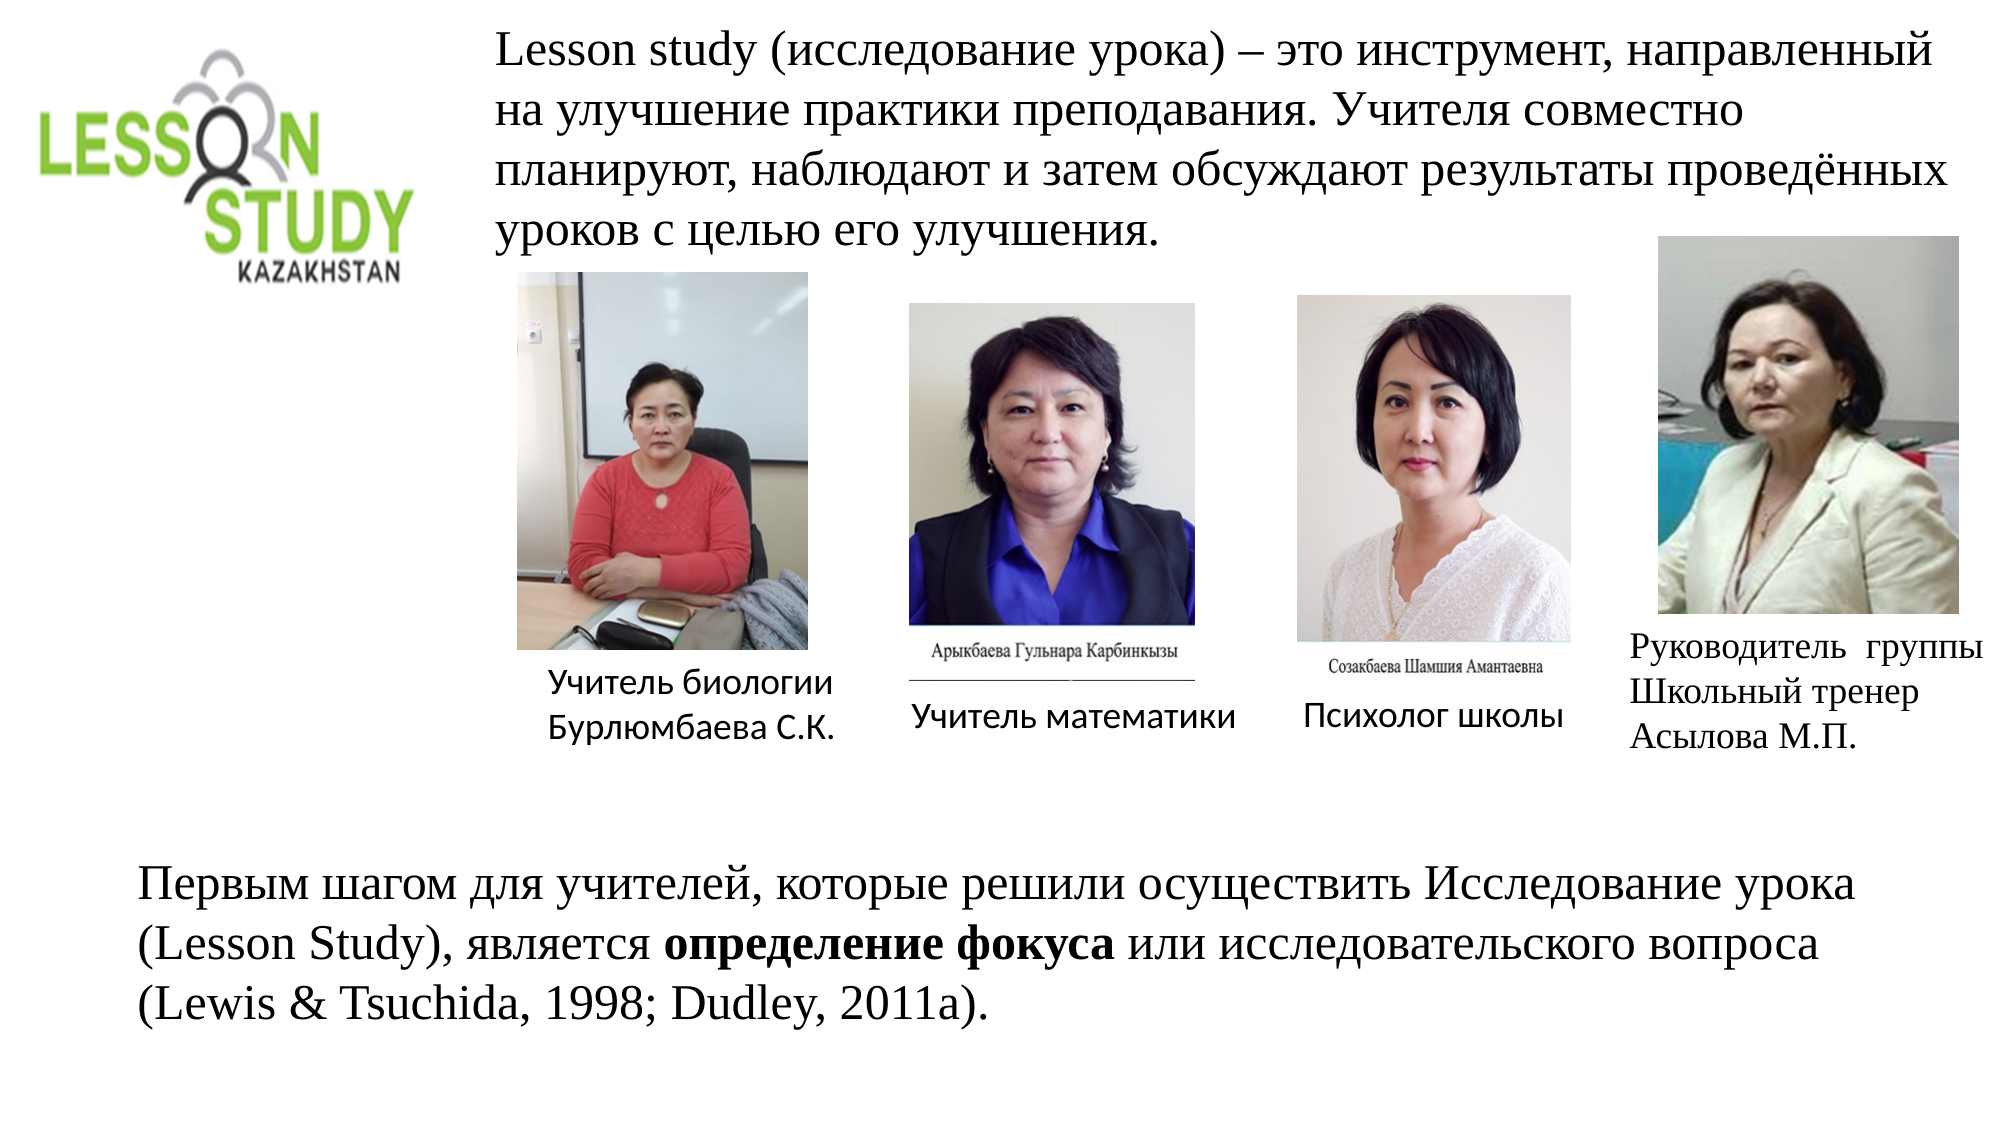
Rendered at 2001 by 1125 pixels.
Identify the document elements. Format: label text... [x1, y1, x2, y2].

picture [0, 0, 454, 335]
picture [517, 272, 808, 650]
picture [1658, 236, 1959, 614]
picture [909, 303, 1195, 681]
text_box Lesson study (исследование урока) – это инструмент, направленный на улучшение практики преподавания. Учителя совместно планируют, наблюдают и затем обсуждают результаты проведённых уроков с целью его улучшения. [480, 8, 2000, 264]
text_box Учитель математики [896, 683, 1252, 744]
text_box Психолог школы [1288, 682, 1580, 743]
text_box Учитель биологии Бурлюмбаева С.К. [533, 649, 851, 754]
text_box Руководитель группы Школьный тренер Асылова М.П. [1614, 613, 2000, 764]
text_box Первым шагом для учителей, которые решили осуществить Исследование урока (Lesson Study), является определение фокуса или исследовательского вопроса (Lewis & Tsuchida, 1998; Dudley, 2011a). [122, 841, 1983, 1037]
picture [1297, 295, 1571, 690]
